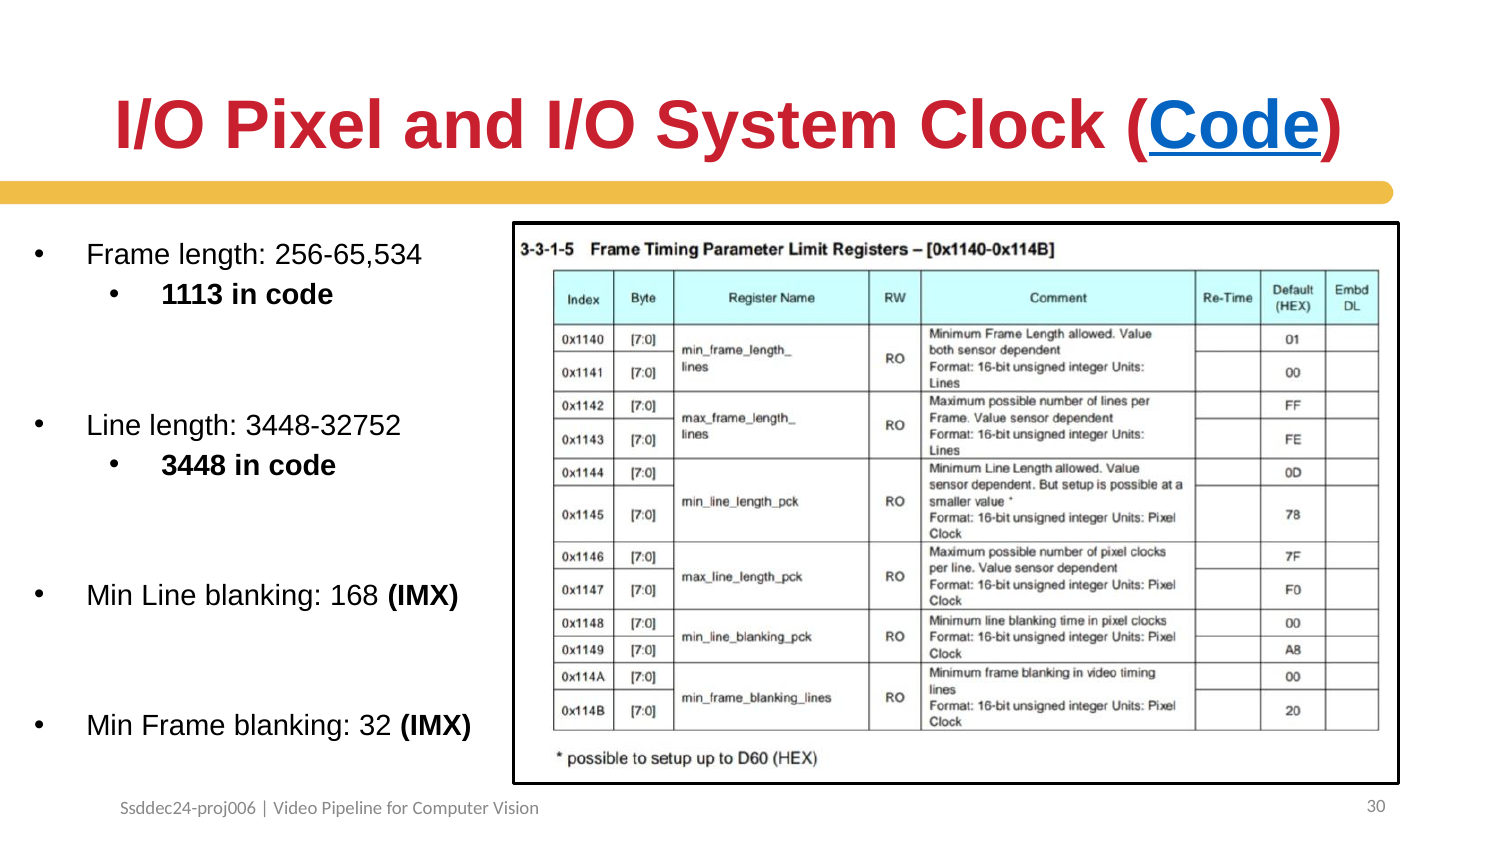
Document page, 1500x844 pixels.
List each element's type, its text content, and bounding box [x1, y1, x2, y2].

list Frame length: 256-65,534 1113 in code Line length: 3448-32752 3448 in code Min Line blanking: 168 (IMX) Min Frame blanking: 32 (IMX) [0, 224, 487, 782]
title I/O Pixel and I/O System Clock (Code) [103, 44, 1397, 208]
picture [0, 0, 1500, 844]
slide_number ‹#› [1059, 789, 1397, 827]
